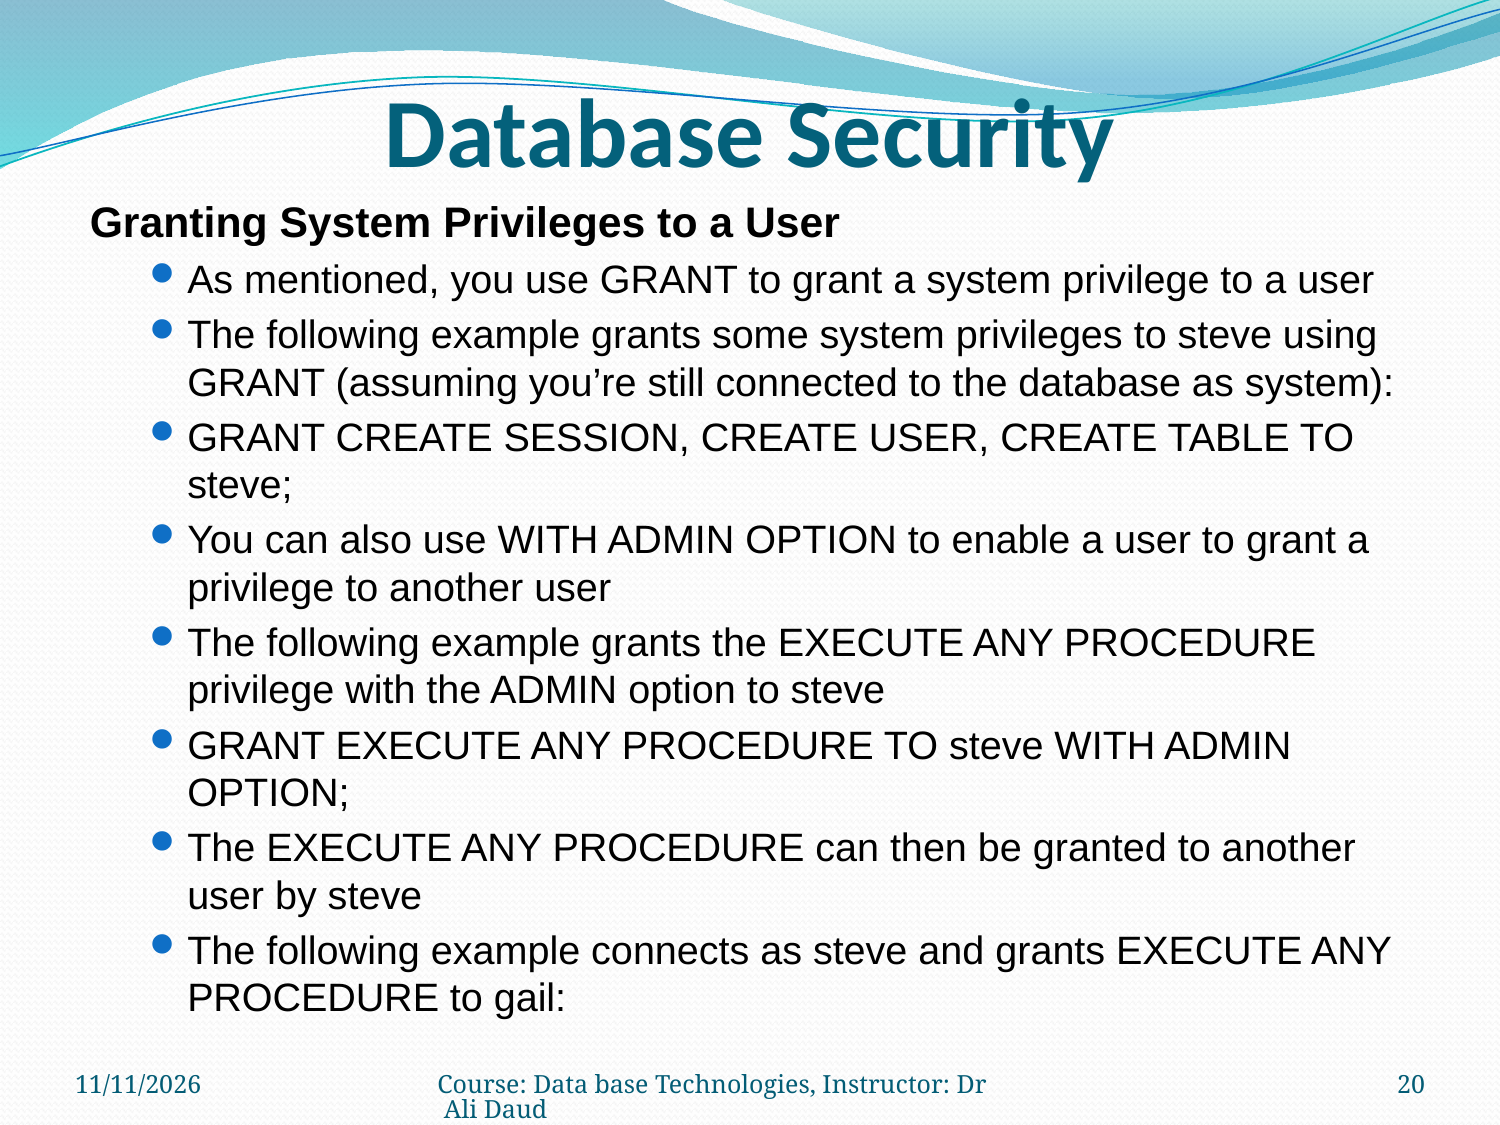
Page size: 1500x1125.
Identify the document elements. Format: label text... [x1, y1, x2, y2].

slide_number 20 [1299, 1042, 1425, 1103]
list Granting System Privileges to a User As mentioned, you use GRANT to grant a system privilege to a user The following example grants some system privileges to steve using GRANT (assuming you’re still connected to the database as system): GRANT CREATE SESSION, CREATE USER, CREATE TABLE TO steve; You can also use WITH ADMIN OPTION to enable a user to grant a privilege to another user The following example grants the EXECUTE ANY PROCEDURE privilege with the ADMIN option to steve GRANT EXECUTE ANY PROCEDURE TO steve WITH ADMIN OPTION; The EXECUTE ANY PROCEDURE can then be granted to another user by steve The following example connects as steve and grants EXECUTE ANY PROCEDURE to gail: [75, 187, 1425, 1038]
footer Course: Data base Technologies, Instructor: Dr Ali Daud [437, 1042, 988, 1103]
title Database Security [75, 62, 1425, 187]
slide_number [75, 1042, 425, 1103]
